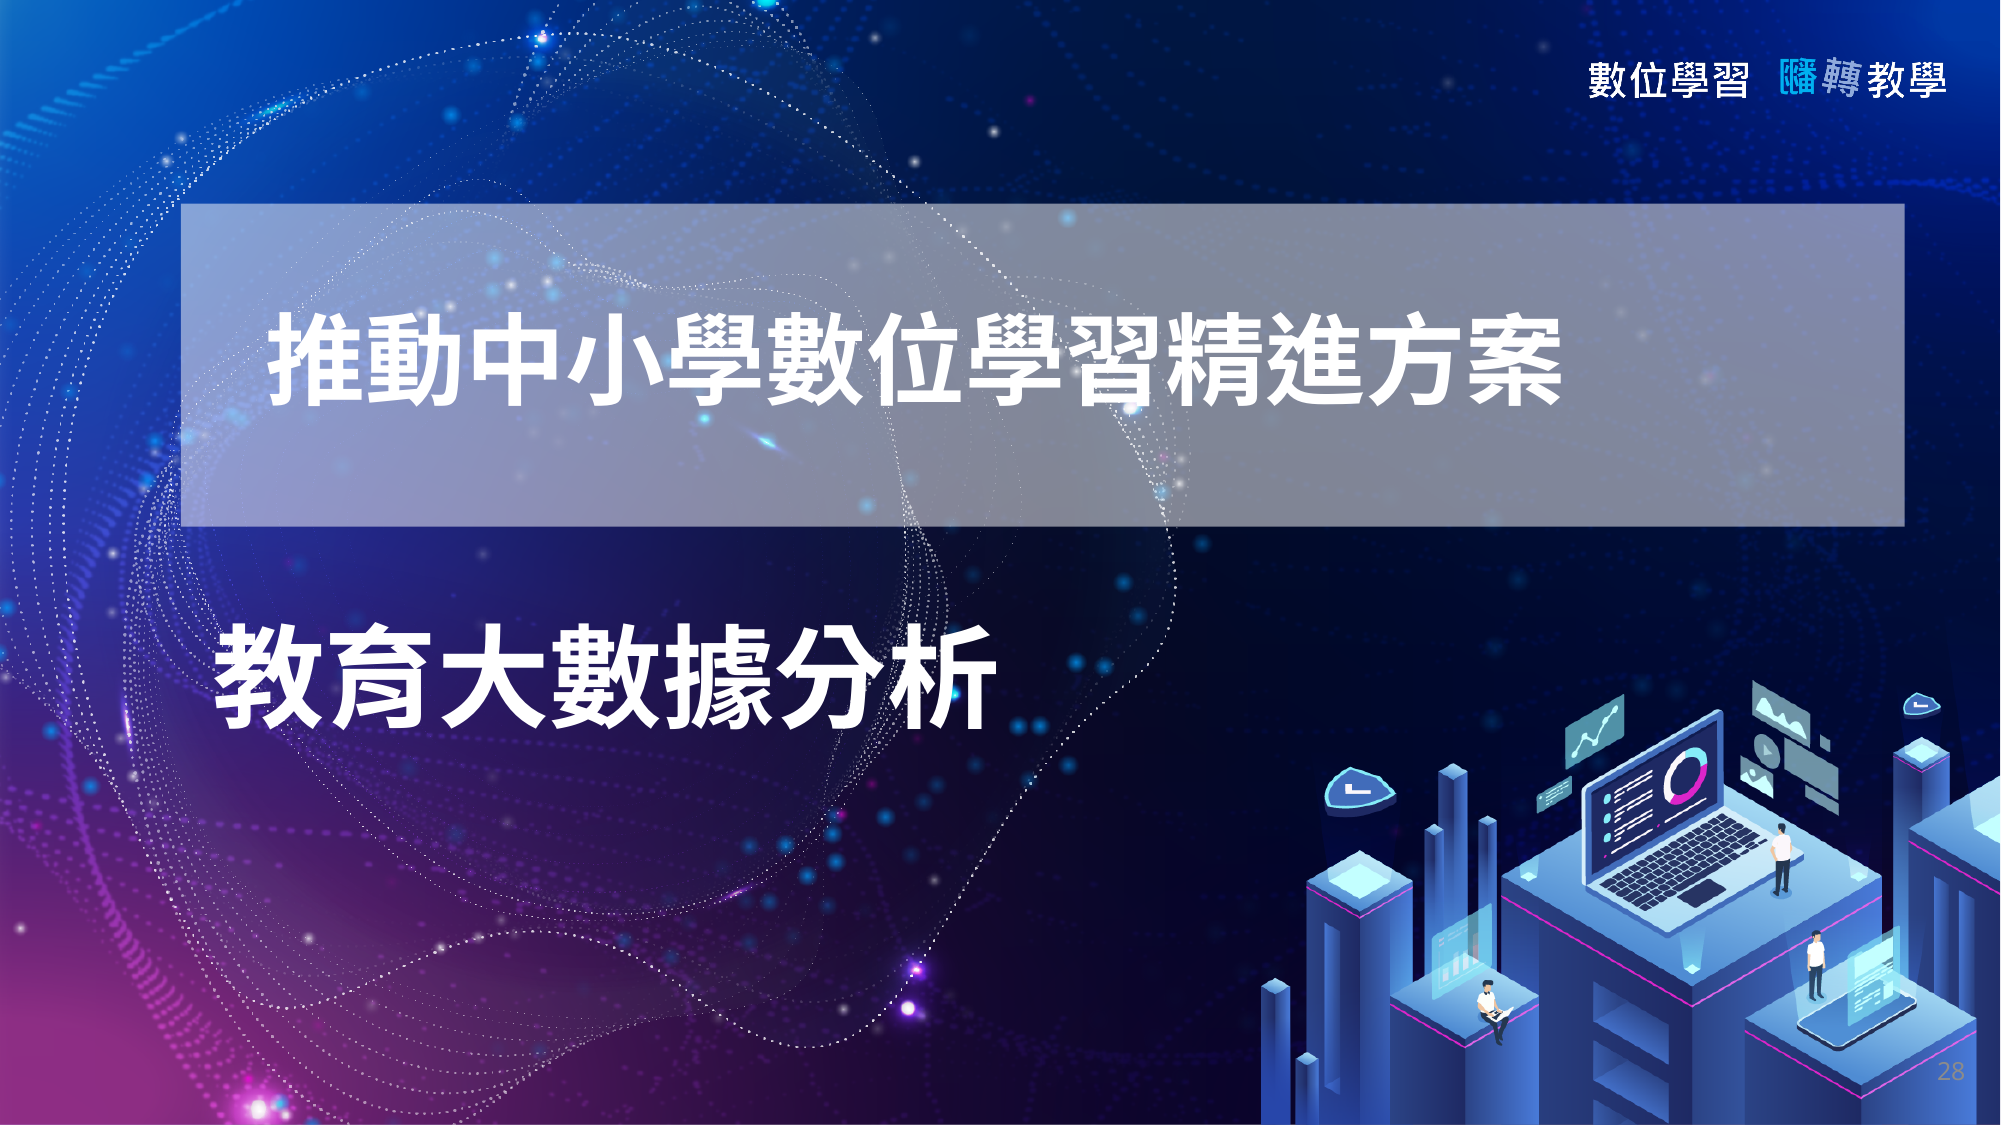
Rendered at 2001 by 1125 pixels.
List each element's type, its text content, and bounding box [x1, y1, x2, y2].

title 推動中小學數位學習精進方案 [180, 203, 1905, 527]
text_box 教育大數據分析 [197, 474, 1260, 892]
slide_number 28 [1412, 1042, 1981, 1103]
picture [0, 0, 2001, 1125]
picture [759, 0, 774, 5]
